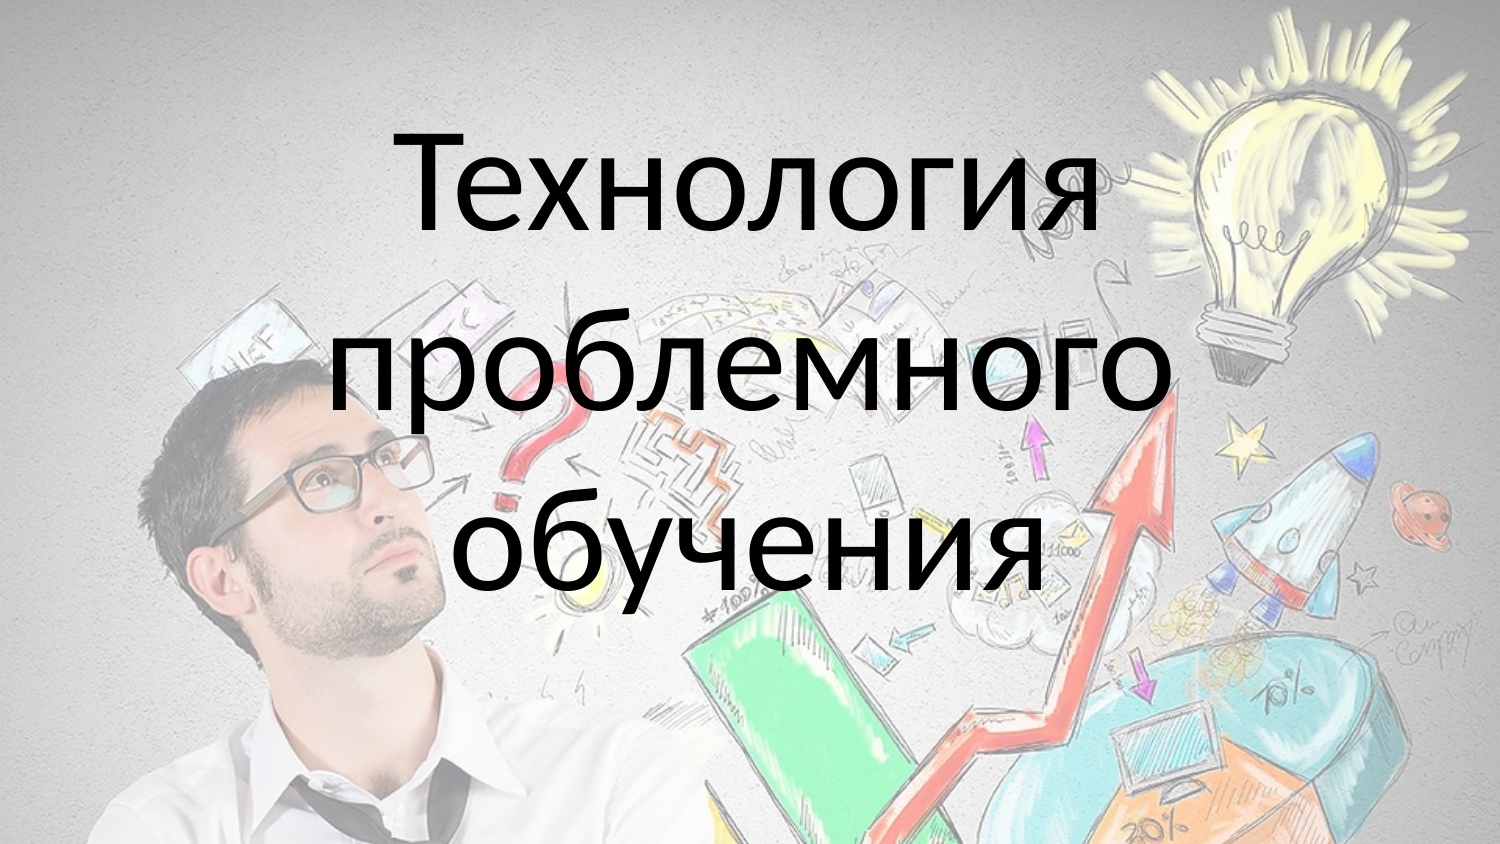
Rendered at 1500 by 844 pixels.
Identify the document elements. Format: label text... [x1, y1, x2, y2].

title Технология проблемного обучения [75, 280, 1425, 421]
